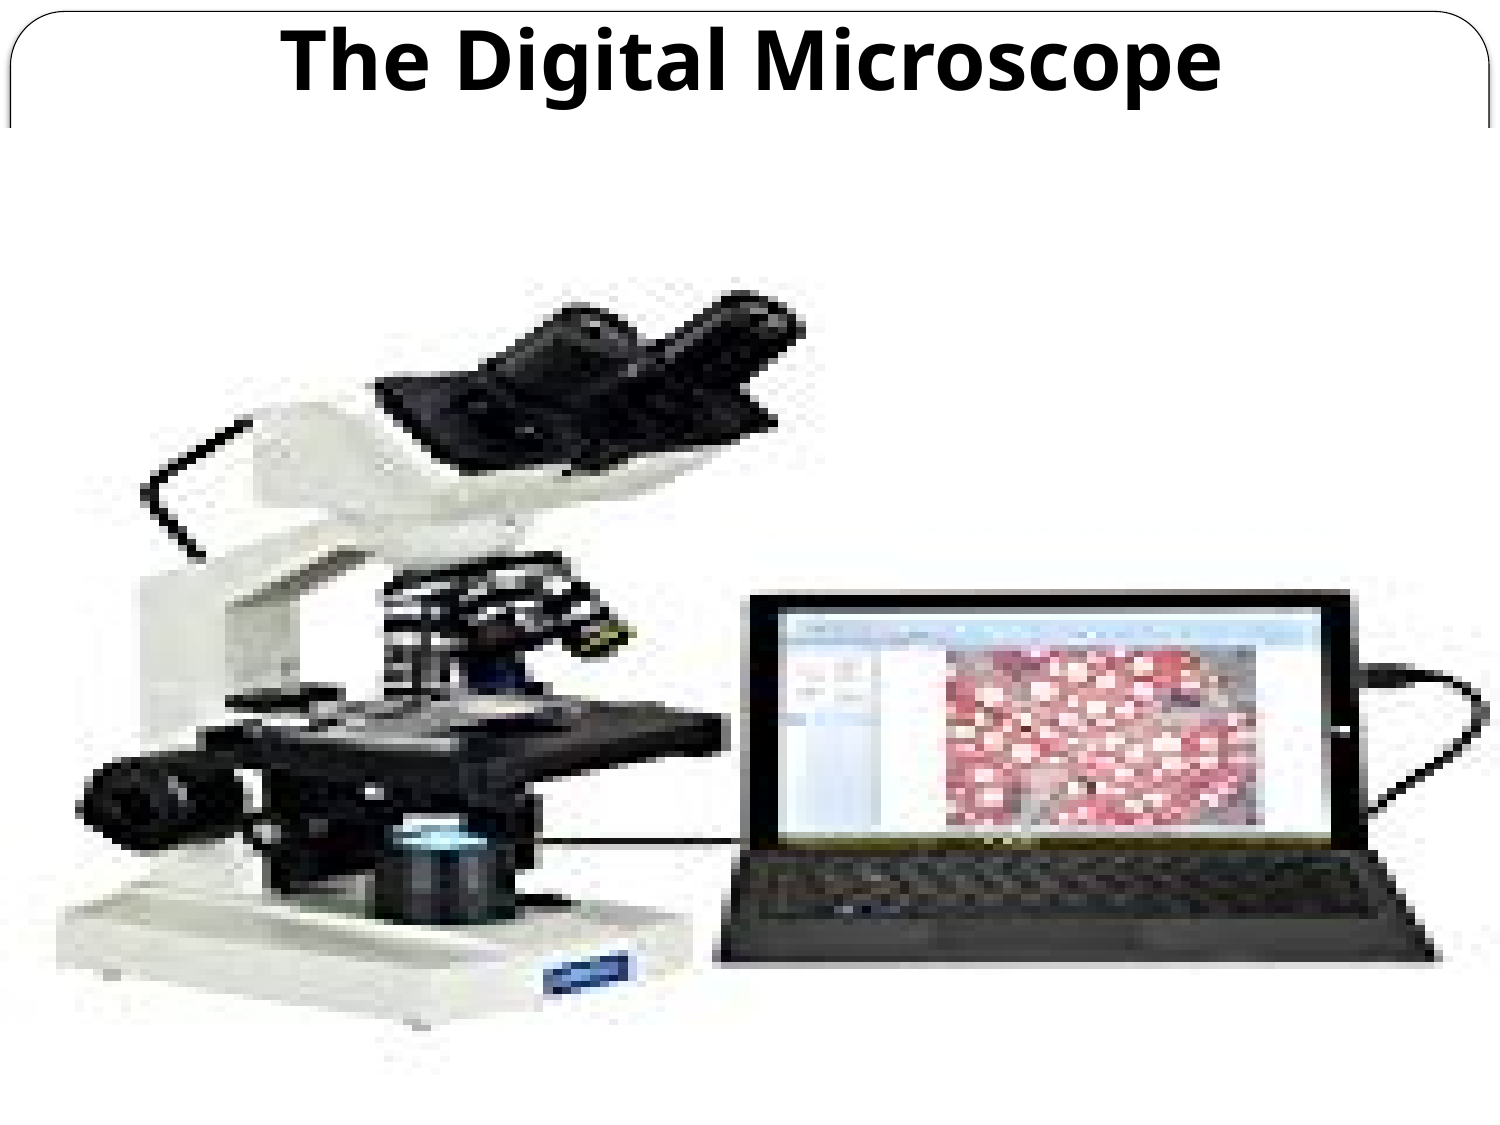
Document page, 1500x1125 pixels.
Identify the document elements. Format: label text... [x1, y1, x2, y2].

picture [0, 128, 1500, 1125]
text_box The Digital Microscope [264, 0, 1240, 115]
